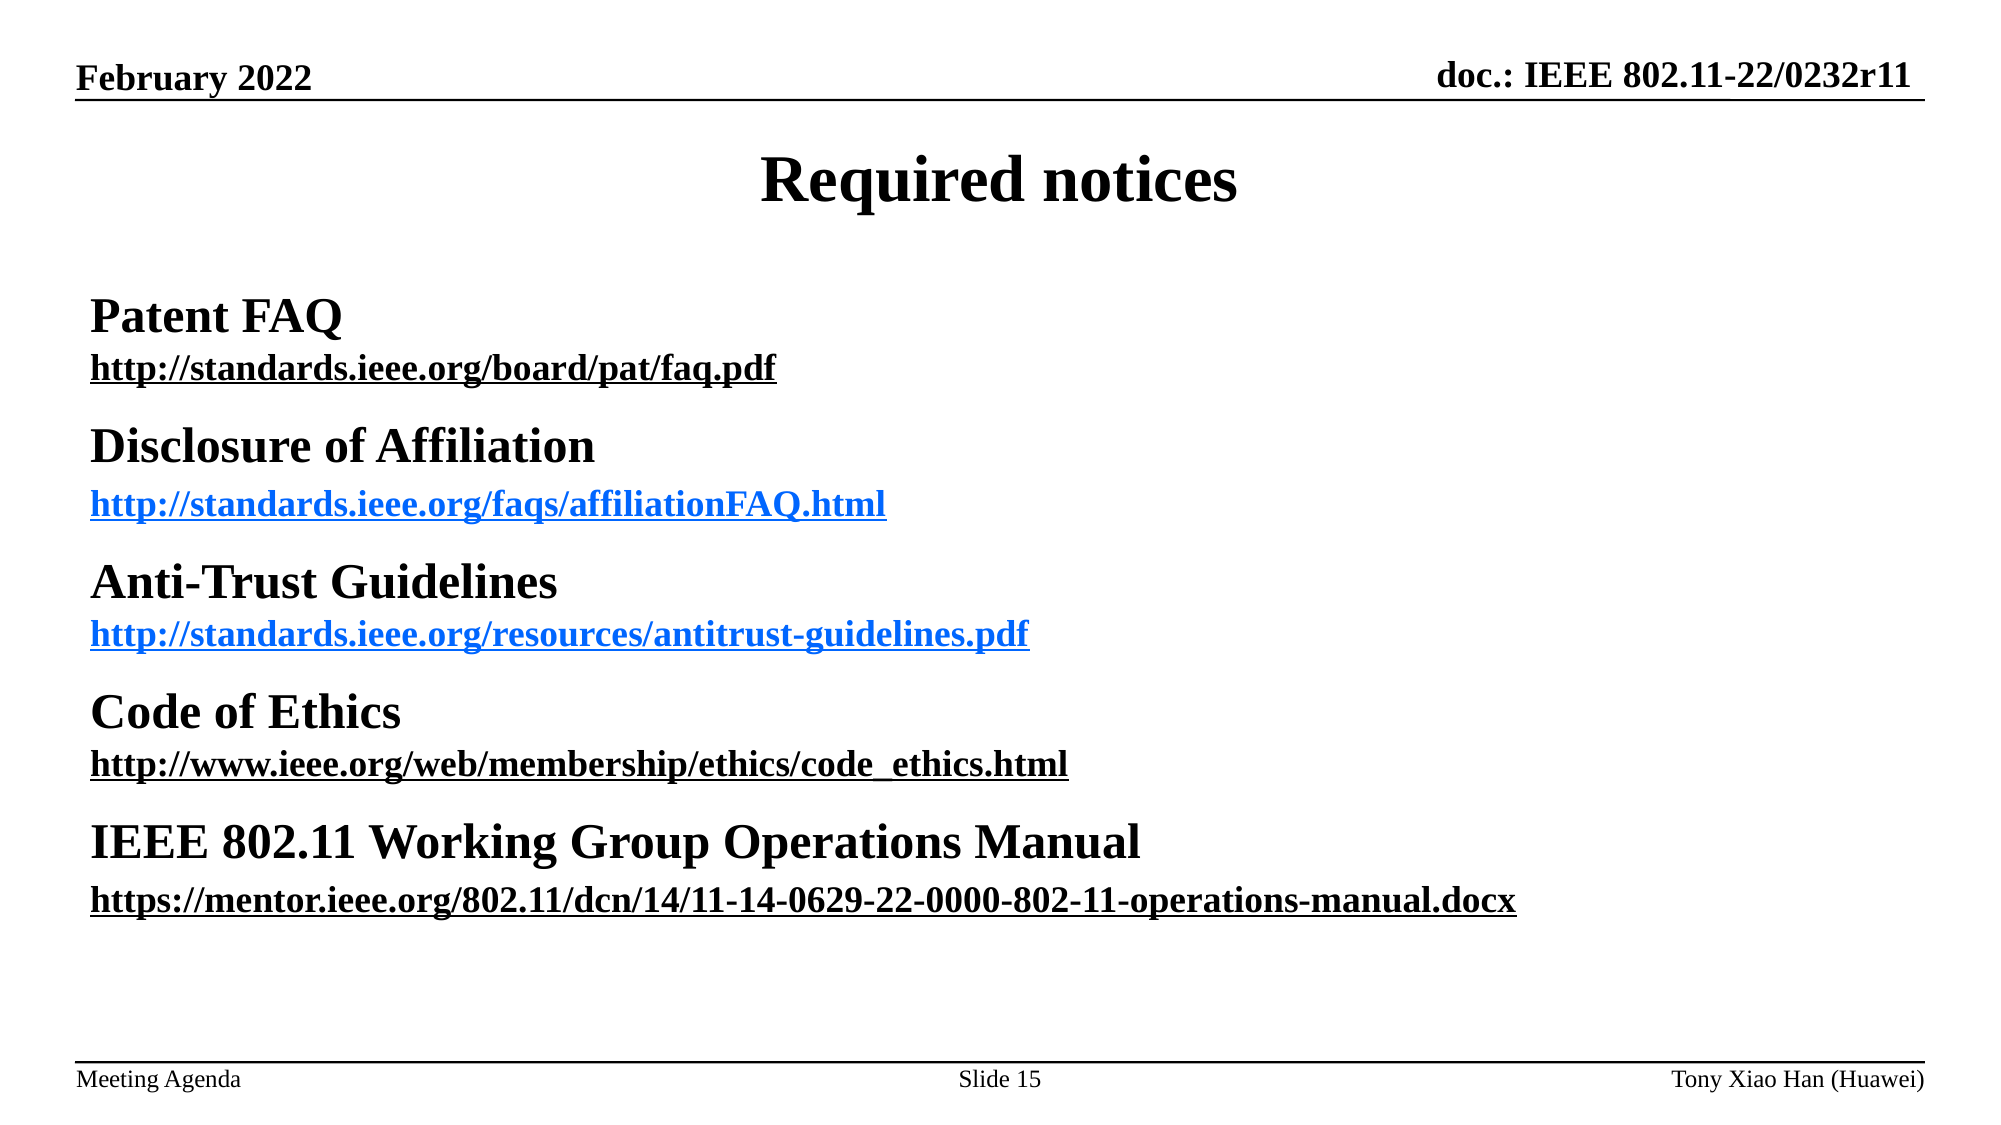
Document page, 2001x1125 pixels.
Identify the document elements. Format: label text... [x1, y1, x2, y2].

text_box Patent FAQ http://standards.ieee.org/board/pat/faq.pdf Disclosure of Affiliation http://standards.ieee.org/faqs/affiliationFAQ.html Anti-Trust Guidelines http://standards.ieee.org/resources/antitrust-guidelines.pdf Code of Ethics http://www.ieee.org/web/membership/ethics/code_ethics.html IEEE 802.11 Working Group Operations Manual https://mentor.ieee.org/802.11/dcn/14/11-14-0629-22-0000-802-11-operations-manual.docx [75, 275, 1925, 1050]
text_box Required notices [362, 87, 1638, 263]
